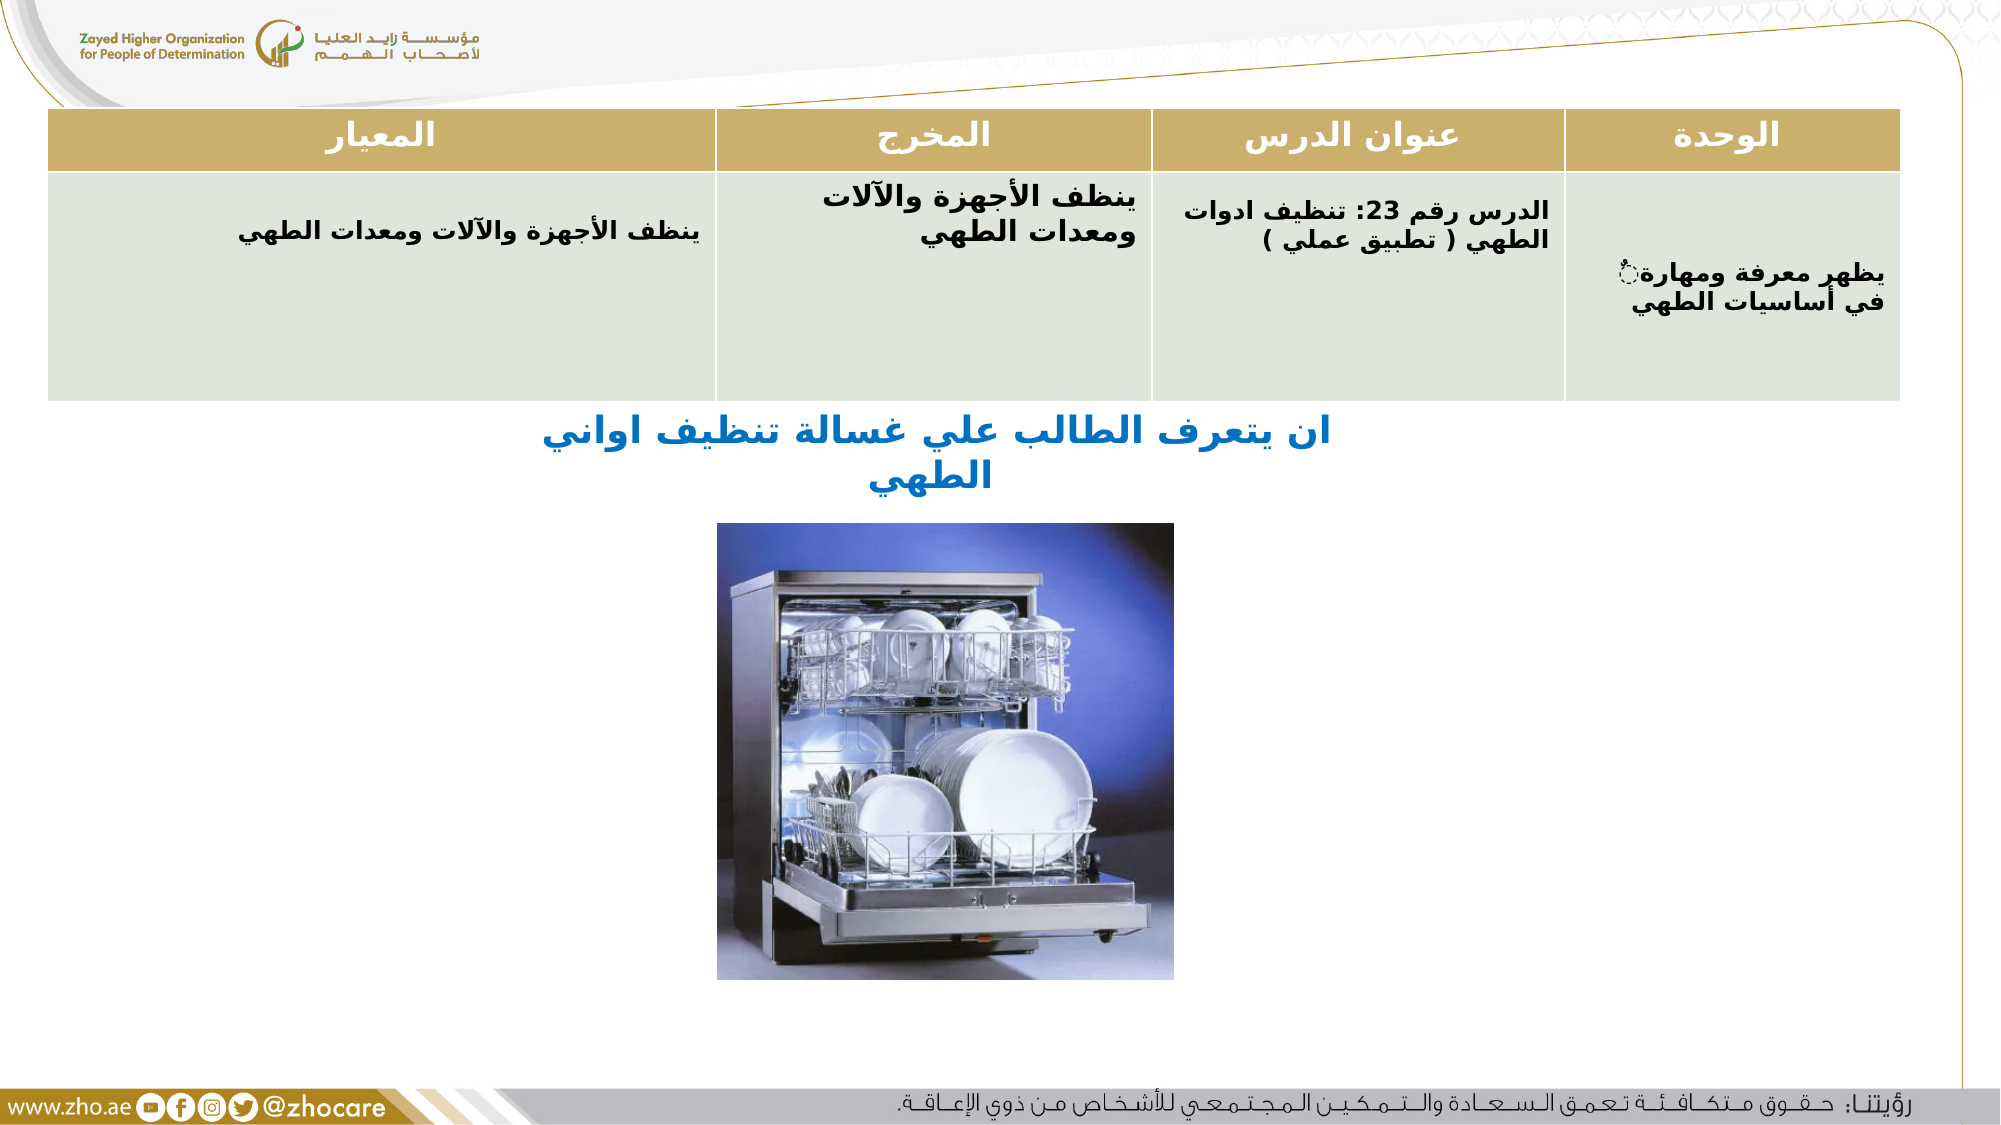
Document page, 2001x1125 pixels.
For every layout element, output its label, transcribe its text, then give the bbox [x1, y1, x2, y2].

table_header عنوان الدرس [1153, 109, 1564, 171]
table_header المعيار [48, 109, 715, 171]
picture [0, 0, 2001, 1125]
text_box ان يتعرف الطالب علي غسالة تنظيف اواني الطهي [471, 398, 1403, 504]
table_cell الدرس رقم 23: تنظيف ادوات الطهي ( تطبيق عملي ) [1153, 173, 1564, 401]
table_header الوحدة [1566, 109, 1900, 171]
table_cell ينظف الأجهزة والآلات ومعدات الطهي [717, 173, 1151, 398]
table_header المخرج [717, 109, 1151, 171]
table_cell ينظف الأجهزة والآلات ومعدات الطهي [48, 173, 715, 401]
table_cell ٌيظهر معرفة ومهارة في أساسيات الطهي [1566, 173, 1900, 401]
